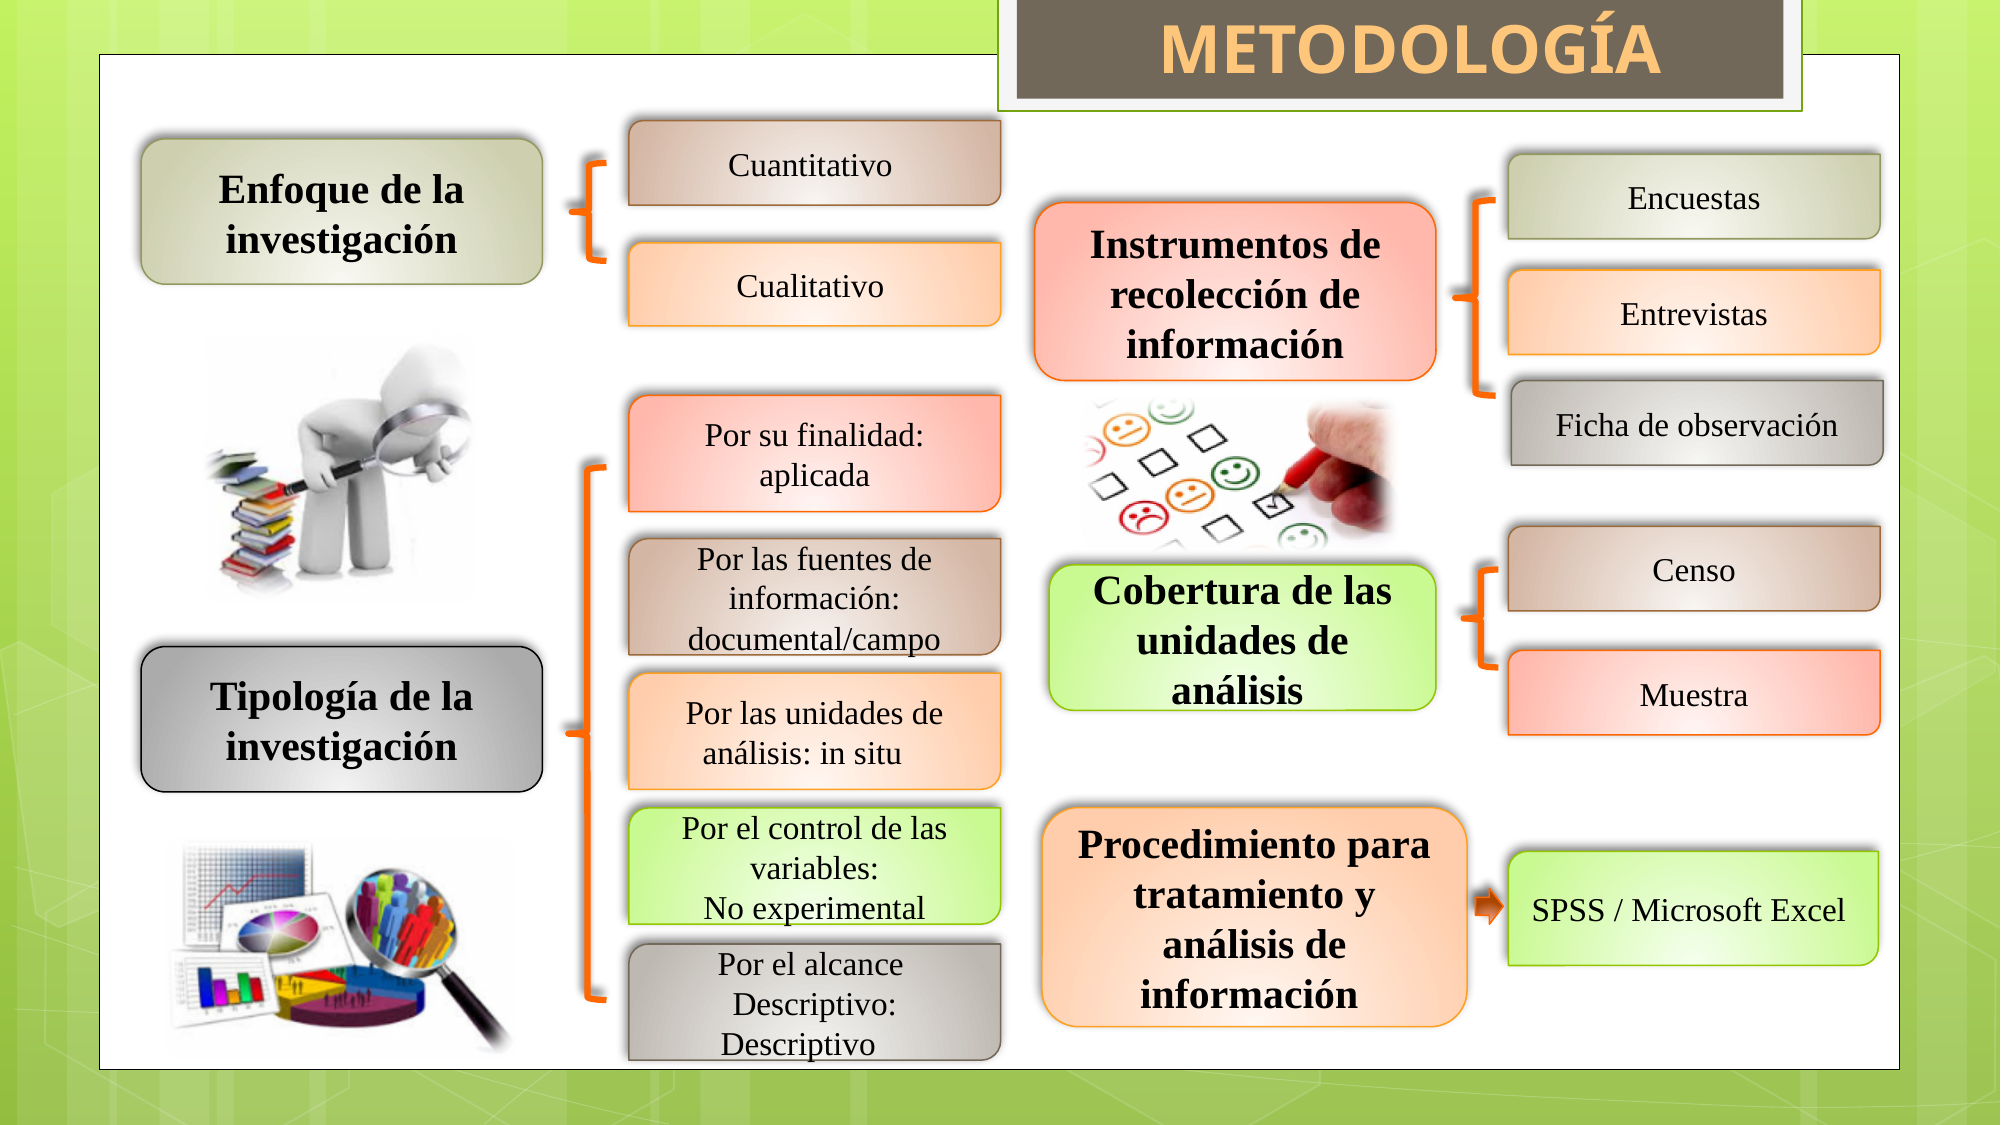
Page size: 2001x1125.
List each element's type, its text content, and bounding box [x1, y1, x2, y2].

text_box [566, 465, 607, 1003]
text_box Instrumentos de recolección de información [1033, 201, 1437, 382]
text_box Enfoque de la investigación [140, 138, 544, 285]
picture [201, 329, 479, 606]
text_box [1474, 887, 1504, 925]
text_box Por el control de las variables: No experimental [628, 807, 1002, 925]
text_box Encuestas [1507, 153, 1881, 240]
text_box Por las fuentes de información: documental/campo [628, 537, 1002, 656]
picture [1080, 395, 1400, 555]
text_box Tipología de la investigación [140, 645, 544, 793]
picture [161, 834, 518, 1061]
text_box Ficha de observación [1510, 379, 1884, 466]
text_box [569, 160, 607, 263]
text_box Procedimiento para tratamiento y análisis de información [1041, 806, 1468, 1028]
text_box [1461, 567, 1499, 670]
text_box Entrevistas [1507, 269, 1881, 356]
text_box Cualitativo [628, 241, 1002, 327]
text_box Por las unidades de análisis: in situ [628, 672, 1002, 791]
text_box SPSS / Microsoft Excel [1507, 850, 1880, 967]
text_box METODOLOGÍA [1143, 0, 1677, 95]
text_box Cobertura de las unidades de análisis [1048, 564, 1437, 712]
text_box Por su finalidad: aplicada [628, 394, 1002, 513]
text_box [1453, 198, 1496, 398]
text_box Cuantitativo [628, 119, 1002, 206]
text_box Muestra [1507, 649, 1881, 736]
text_box Por el alcance Descriptivo: Descriptivo [628, 943, 1002, 1061]
text_box Censo [1507, 525, 1881, 612]
